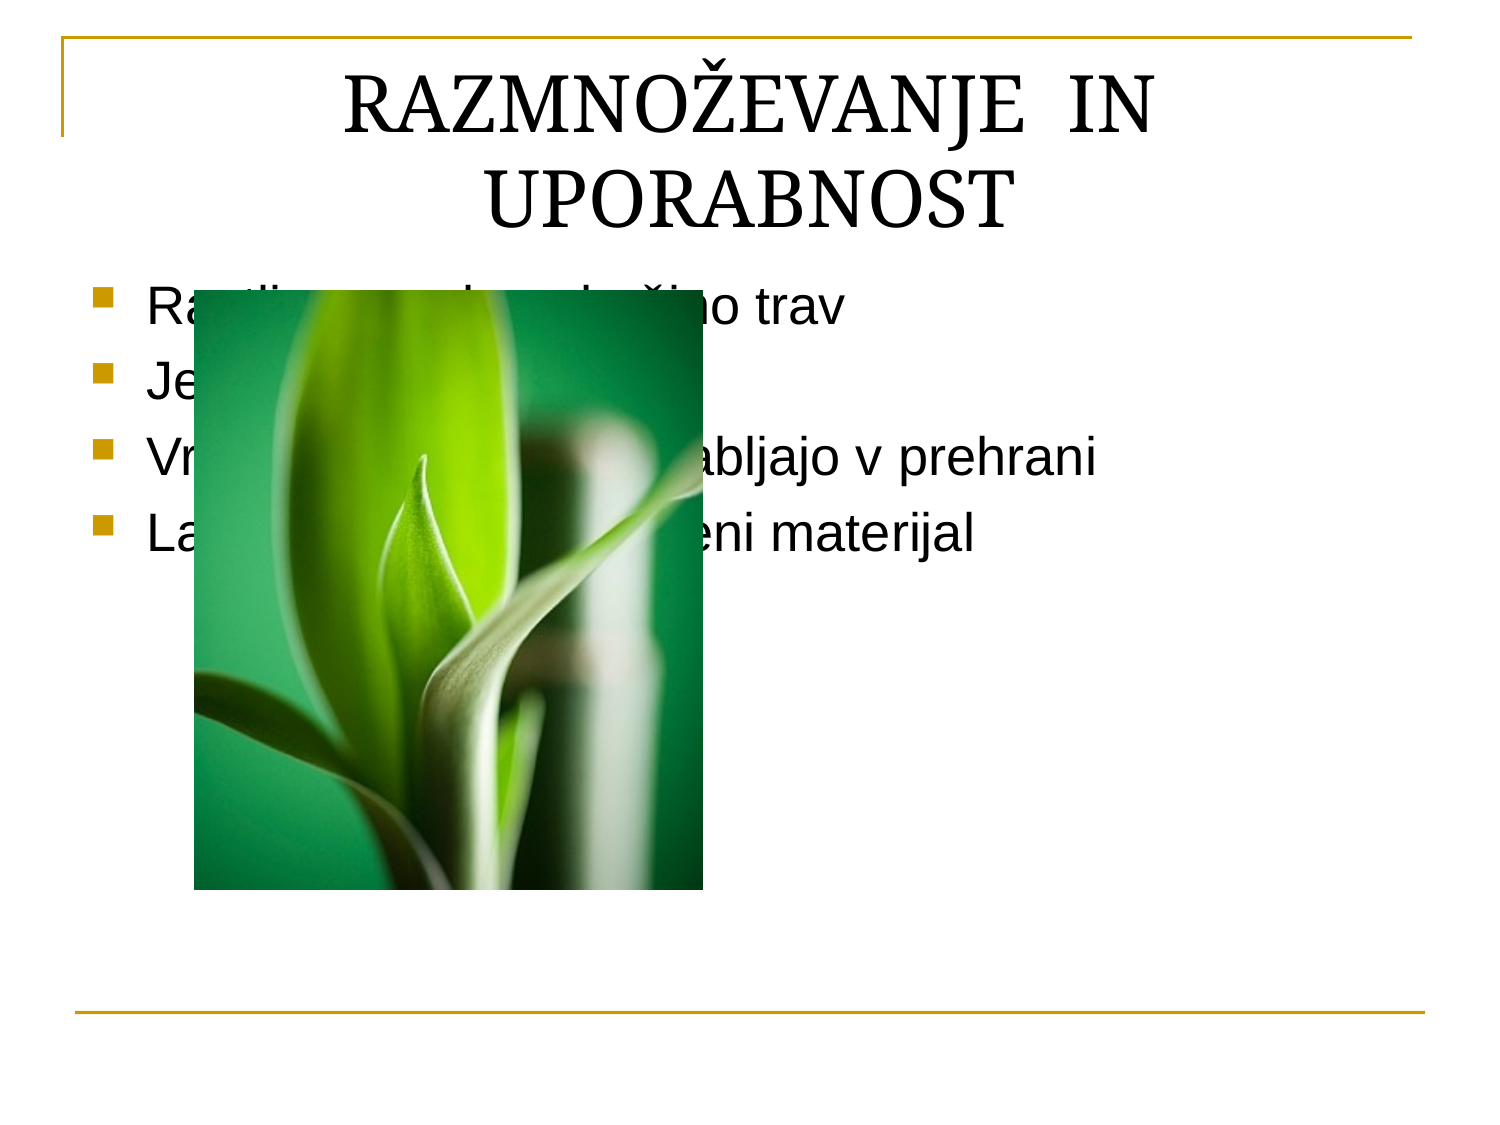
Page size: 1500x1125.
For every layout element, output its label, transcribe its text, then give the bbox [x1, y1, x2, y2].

list Rastlina spada v družino trav Je tudi enokaličnica Vršičke bambusa uporabljajo v prehrani Lahko pa je tudi gradbeni materijal [75, 262, 1425, 1006]
title RAZMNOŽEVANJE IN UPORABNOST [75, 45, 1425, 233]
picture [194, 290, 703, 890]
